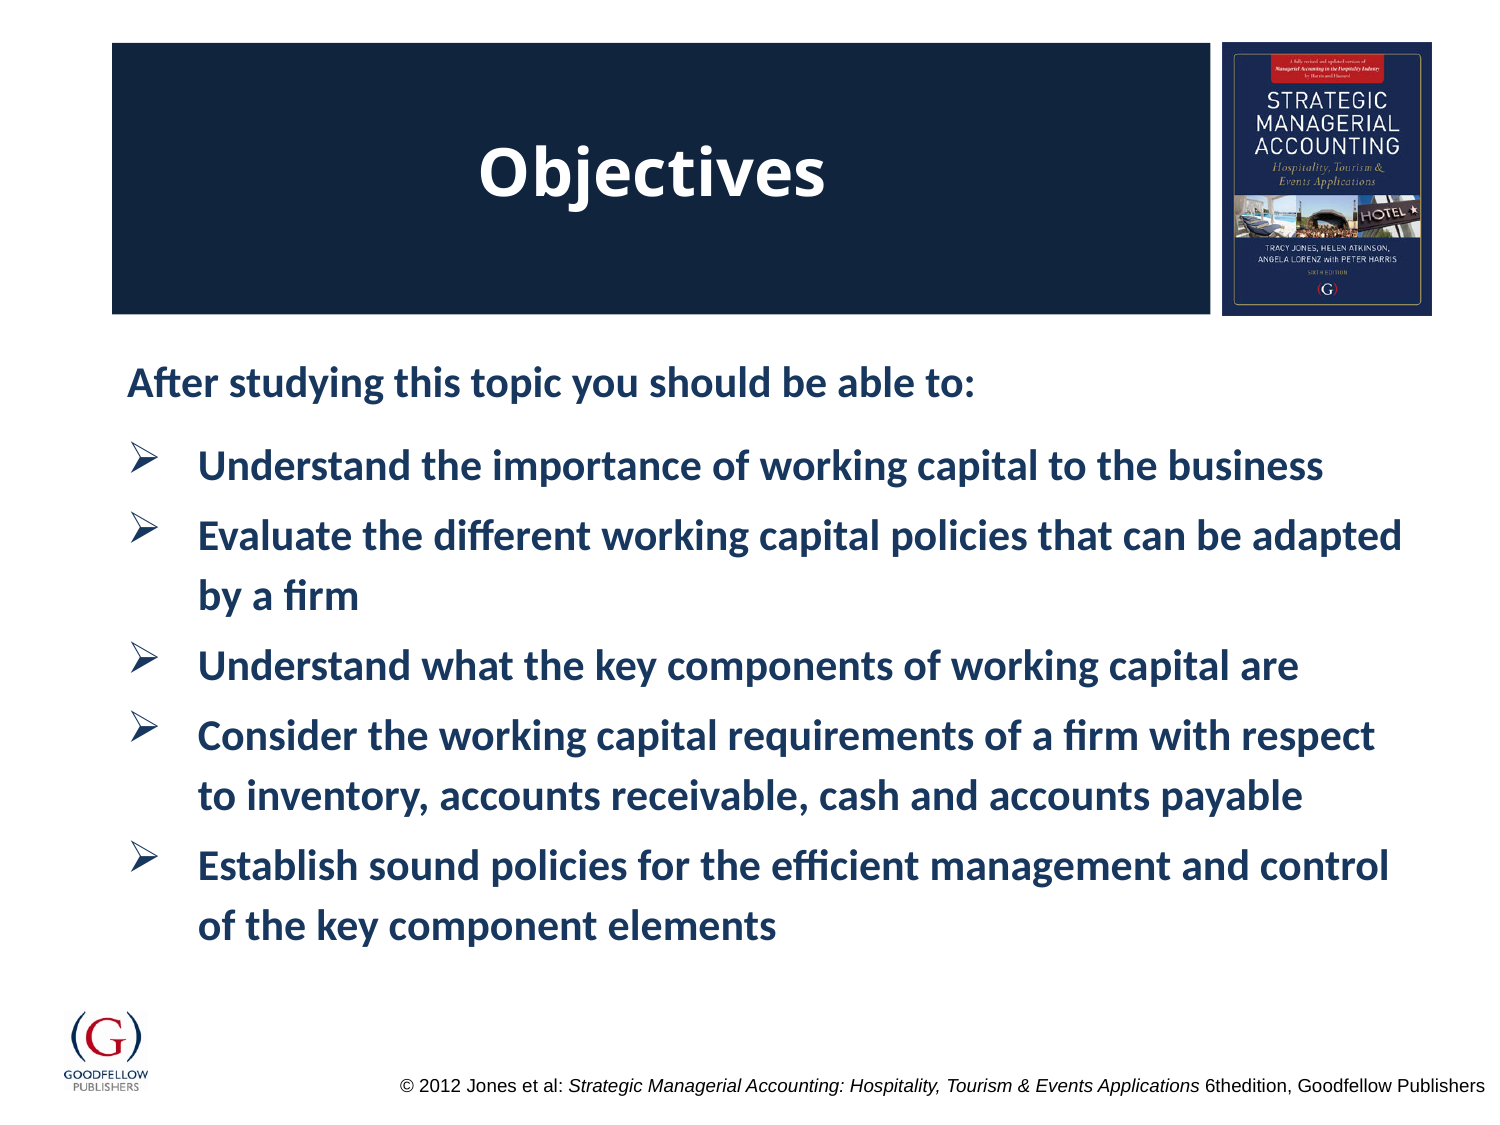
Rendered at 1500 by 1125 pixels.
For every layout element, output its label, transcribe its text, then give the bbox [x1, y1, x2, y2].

subtitle After studying this topic you should be able to: Understand the importance of working capital to the business Evaluate the different working capital policies that can be adapted by a firm Understand what the key components of working capital are Consider the working capital requirements of a firm with respect to inventory, accounts receivable, cash and accounts payable Establish sound policies for the efficient management and control of the key component elements [112, 338, 1436, 965]
picture [64, 1011, 148, 1091]
picture [1222, 42, 1432, 316]
title Objectives [112, 42, 1211, 315]
